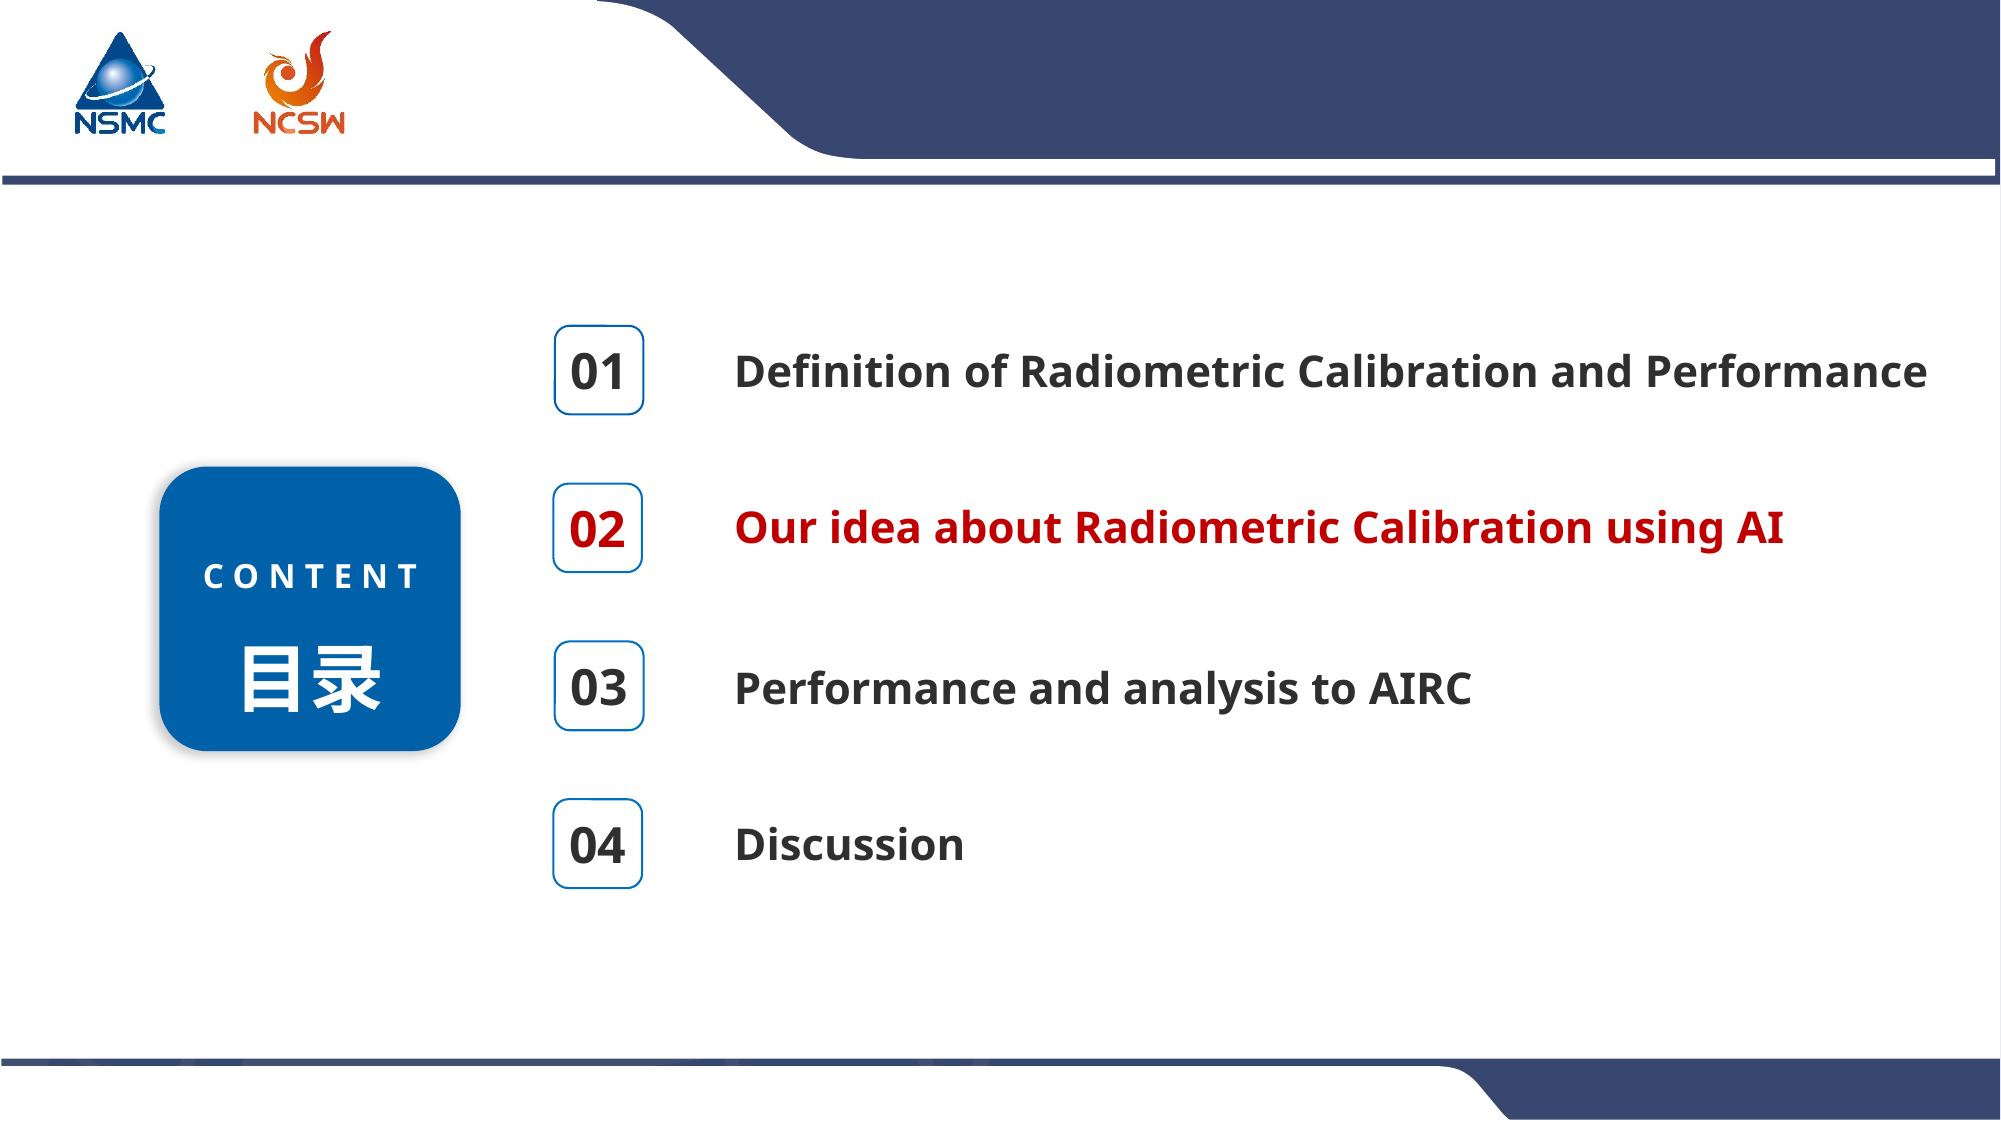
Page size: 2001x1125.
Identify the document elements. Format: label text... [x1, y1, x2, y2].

text_box 02 [552, 482, 643, 574]
text_box 04 [552, 798, 644, 890]
text_box Definition of Radiometric Calibration and Performance [719, 336, 1969, 404]
picture [1996, 26, 2000, 133]
text_box Our idea about Radiometric Calibration using AI [719, 492, 1981, 560]
text_box 01 [553, 324, 645, 416]
text_box Discussion [719, 809, 1329, 877]
text_box Performance and analysis to AIRC [719, 653, 1594, 721]
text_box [159, 466, 461, 752]
text_box 03 [553, 640, 645, 732]
picture [54, 6, 454, 175]
